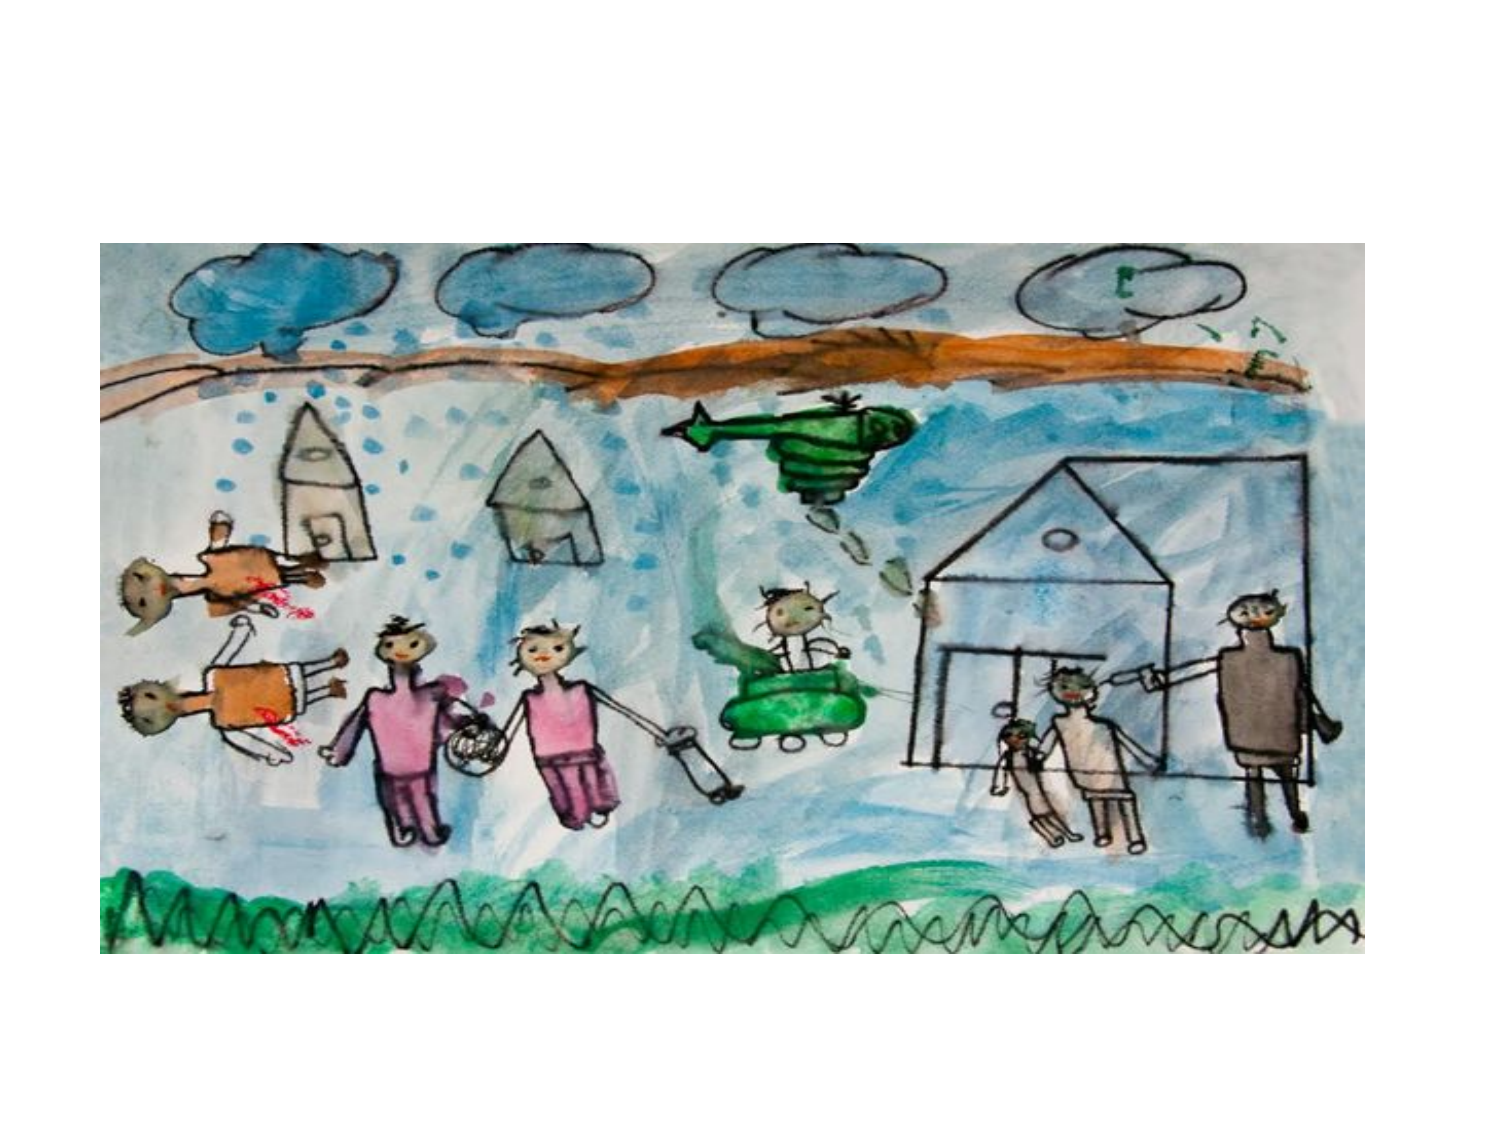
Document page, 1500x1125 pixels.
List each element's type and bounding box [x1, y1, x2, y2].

list [100, 243, 1365, 954]
